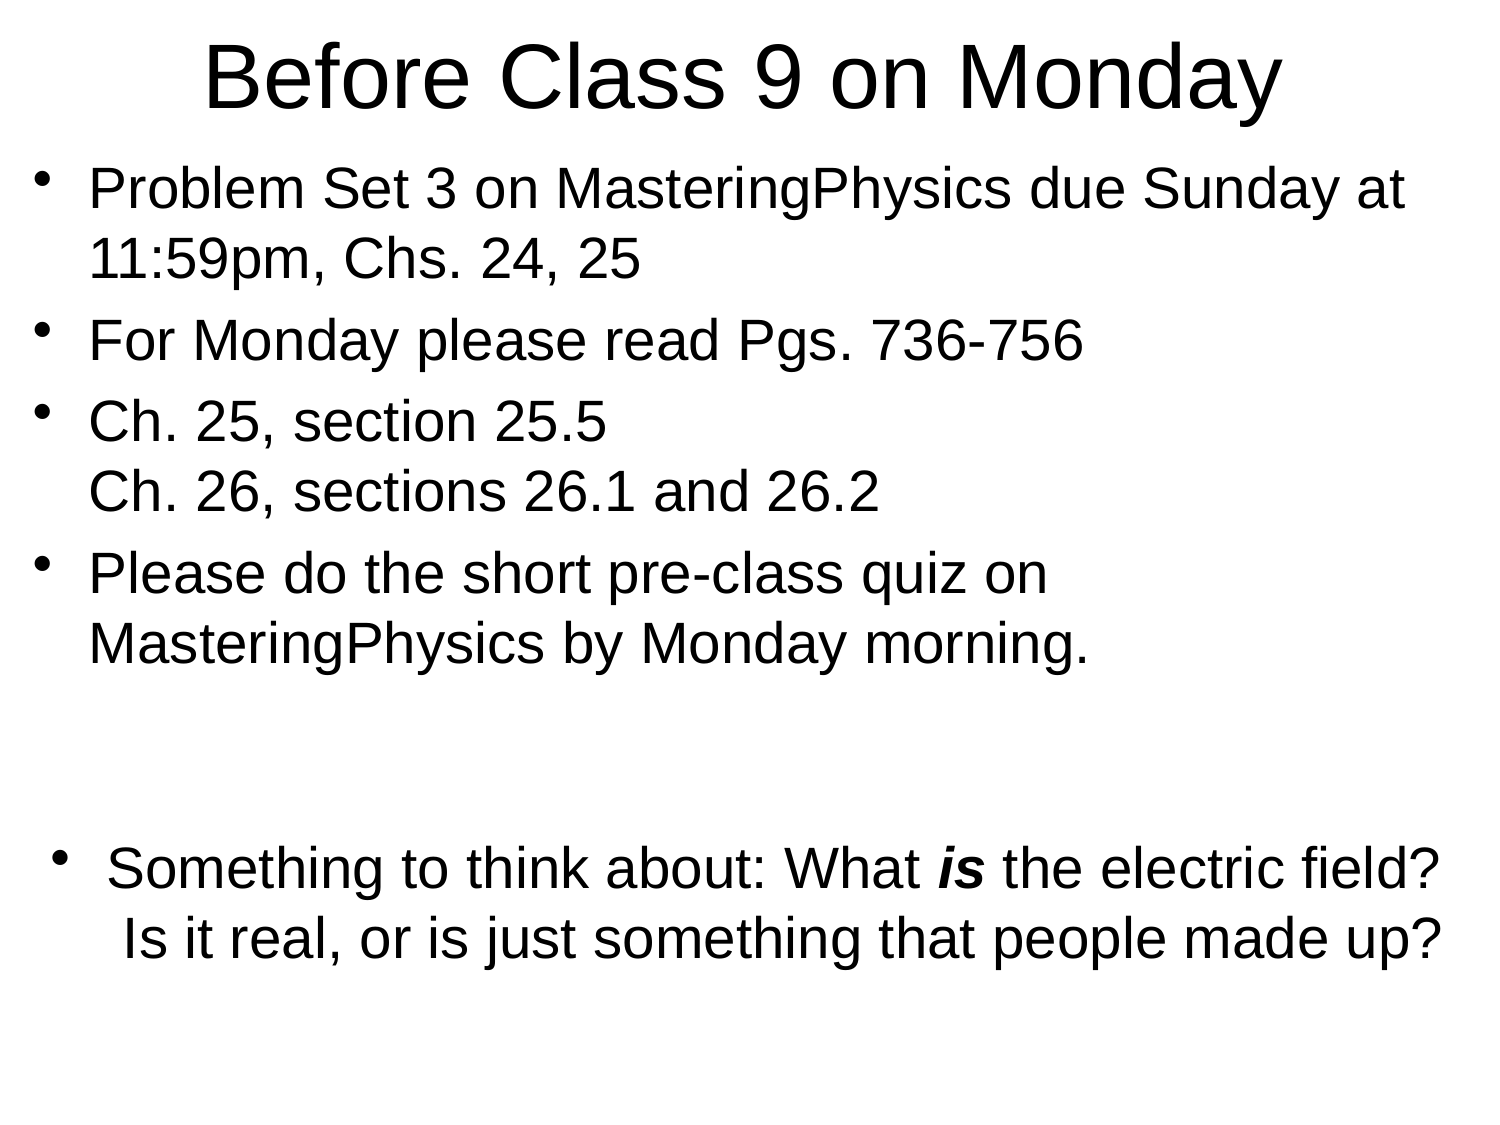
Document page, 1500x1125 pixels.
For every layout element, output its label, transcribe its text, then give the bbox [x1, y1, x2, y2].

title Before Class 9 on Monday [24, 7, 1463, 138]
text_box Something to think about: What is the electric field? Is it real, or is just something that people made up? [35, 822, 1465, 1083]
list Problem Set 3 on MasteringPhysics due Sunday at 11:59pm, Chs. 24, 25 For Monday please read Pgs. 736-756 Ch. 25, section 25.5 Ch. 26, sections 26.1 and 26.2 Please do the short pre-class quiz on MasteringPhysics by Monday morning. [17, 142, 1459, 587]
